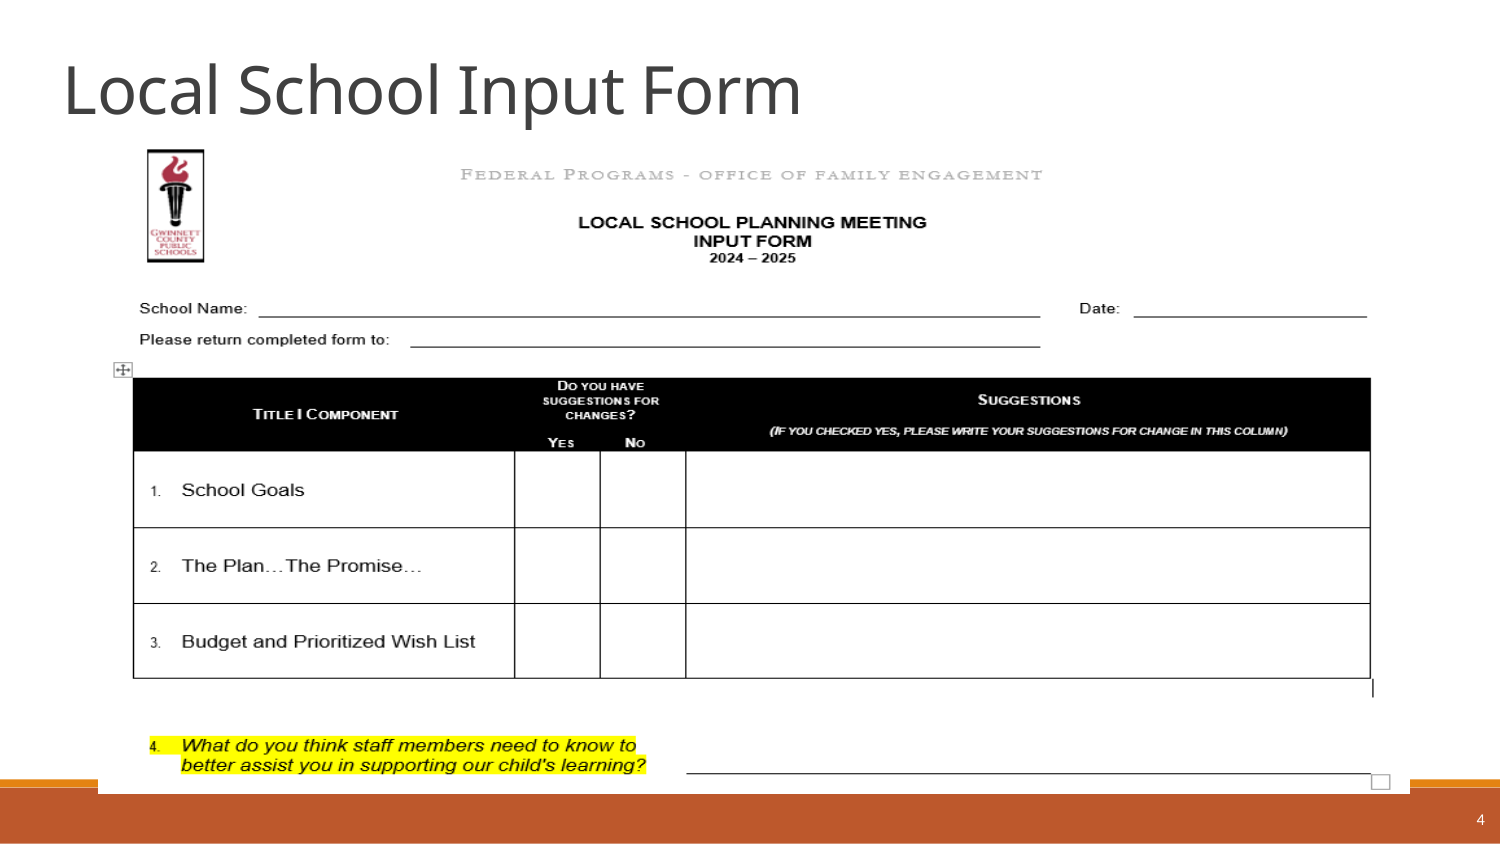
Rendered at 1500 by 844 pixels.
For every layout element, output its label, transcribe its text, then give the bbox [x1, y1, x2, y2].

slide_number 4 [1410, 793, 1500, 844]
title Local School Input Form [47, 0, 1198, 144]
picture [98, 138, 1411, 795]
